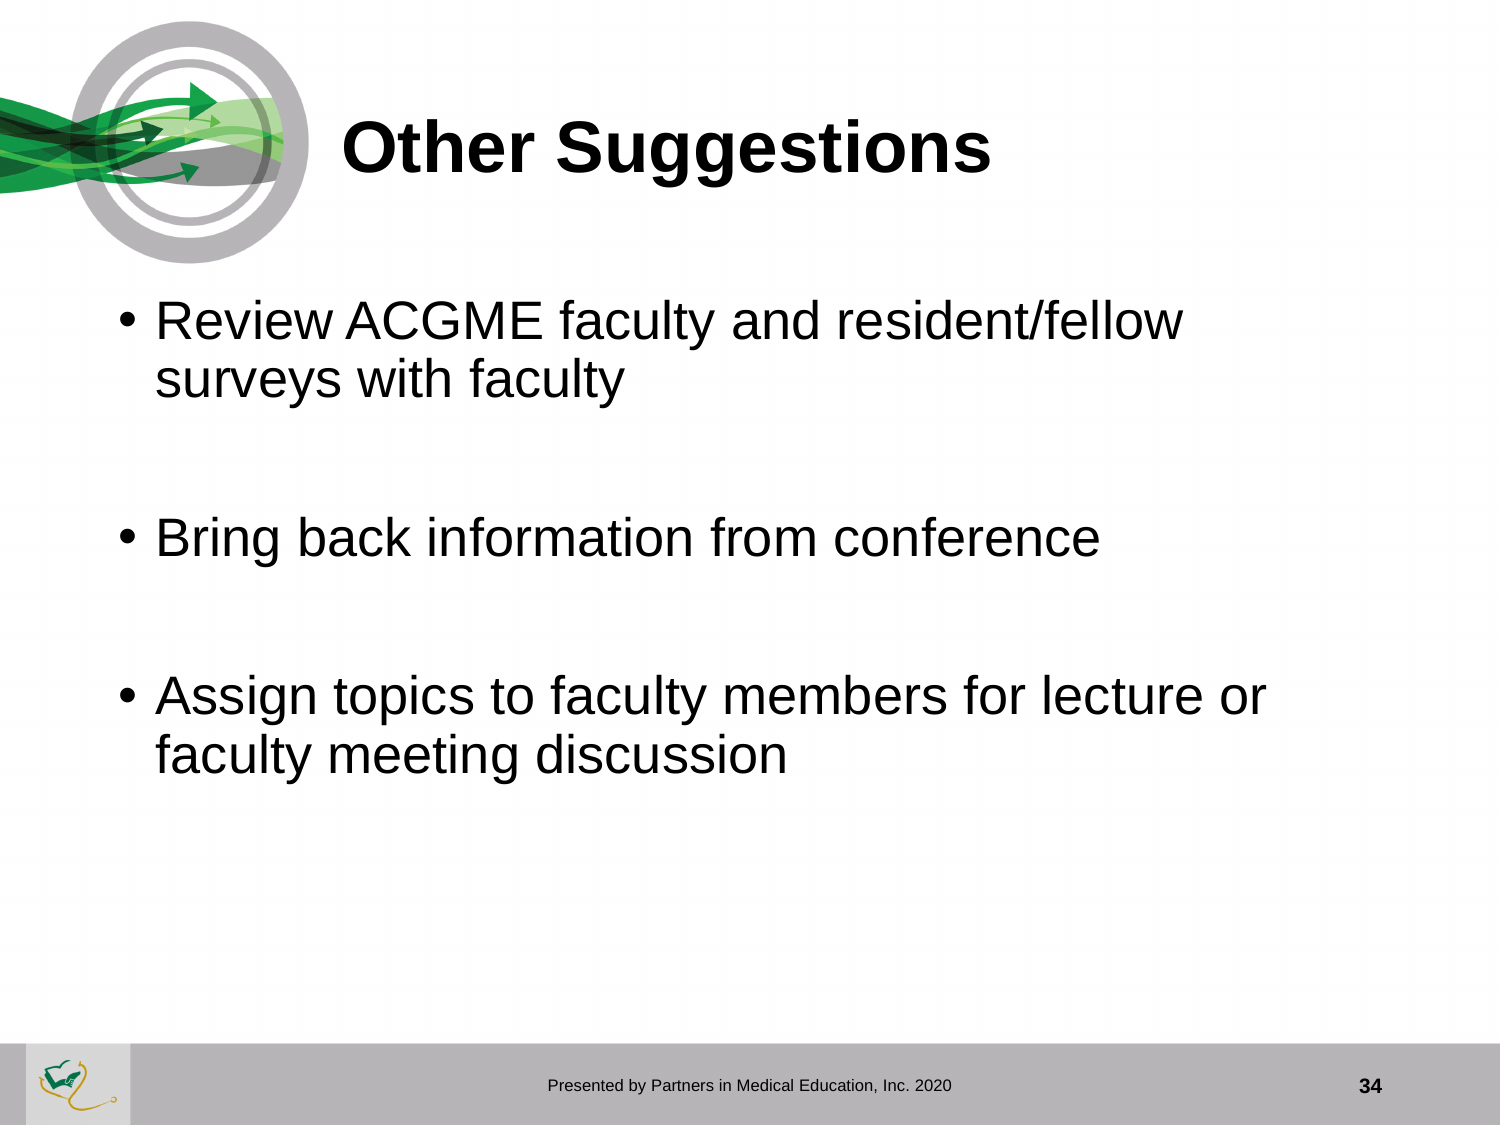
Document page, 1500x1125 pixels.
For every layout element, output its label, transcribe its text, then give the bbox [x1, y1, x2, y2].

picture [0, 0, 1500, 1125]
slide_number 34 [1059, 1055, 1397, 1116]
footer Presented by Partners in Medical Education, Inc. 2020 [496, 1055, 1004, 1116]
title Other Suggestions [326, 40, 1397, 258]
list Review ACGME faculty and resident/fellow surveys with faculty Bring back information from conference Assign topics to faculty members for lecture or faculty meeting discussion [103, 285, 1397, 1014]
